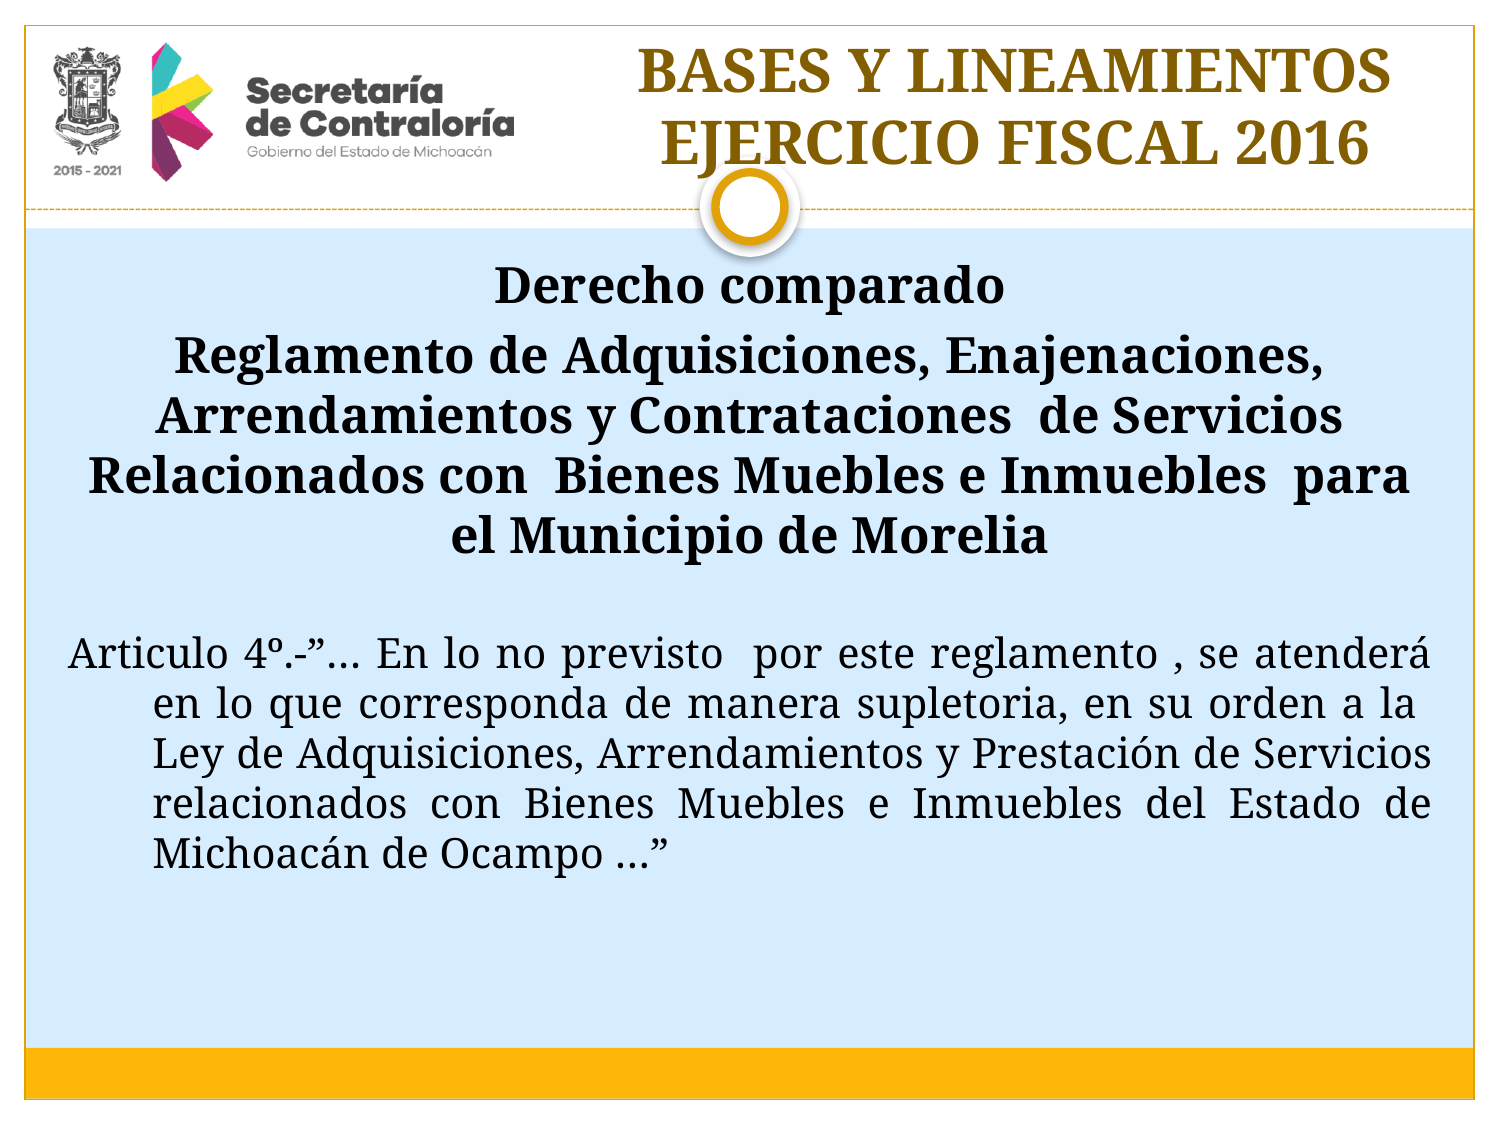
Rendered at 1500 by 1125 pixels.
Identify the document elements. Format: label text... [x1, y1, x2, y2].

picture [52, 42, 514, 183]
list Derecho comparado Reglamento de Adquisiciones, Enajenaciones, Arrendamientos y Contrataciones de Servicios Relacionados con Bienes Muebles e Inmuebles para el Municipio de Morelia Articulo 4º.-”… En lo no previsto por este reglamento , se atenderá en lo que corresponda de manera supletoria, en su orden a la Ley de Adquisiciones, Arrendamientos y Prestación de Servicios relacionados con Bienes Muebles e Inmuebles del Estado de Michoacán de Ocampo …” [53, 245, 1447, 1045]
title BASES Y LINEAMIENTOS EJERCICIO FISCAL 2016 [537, 7, 1495, 185]
